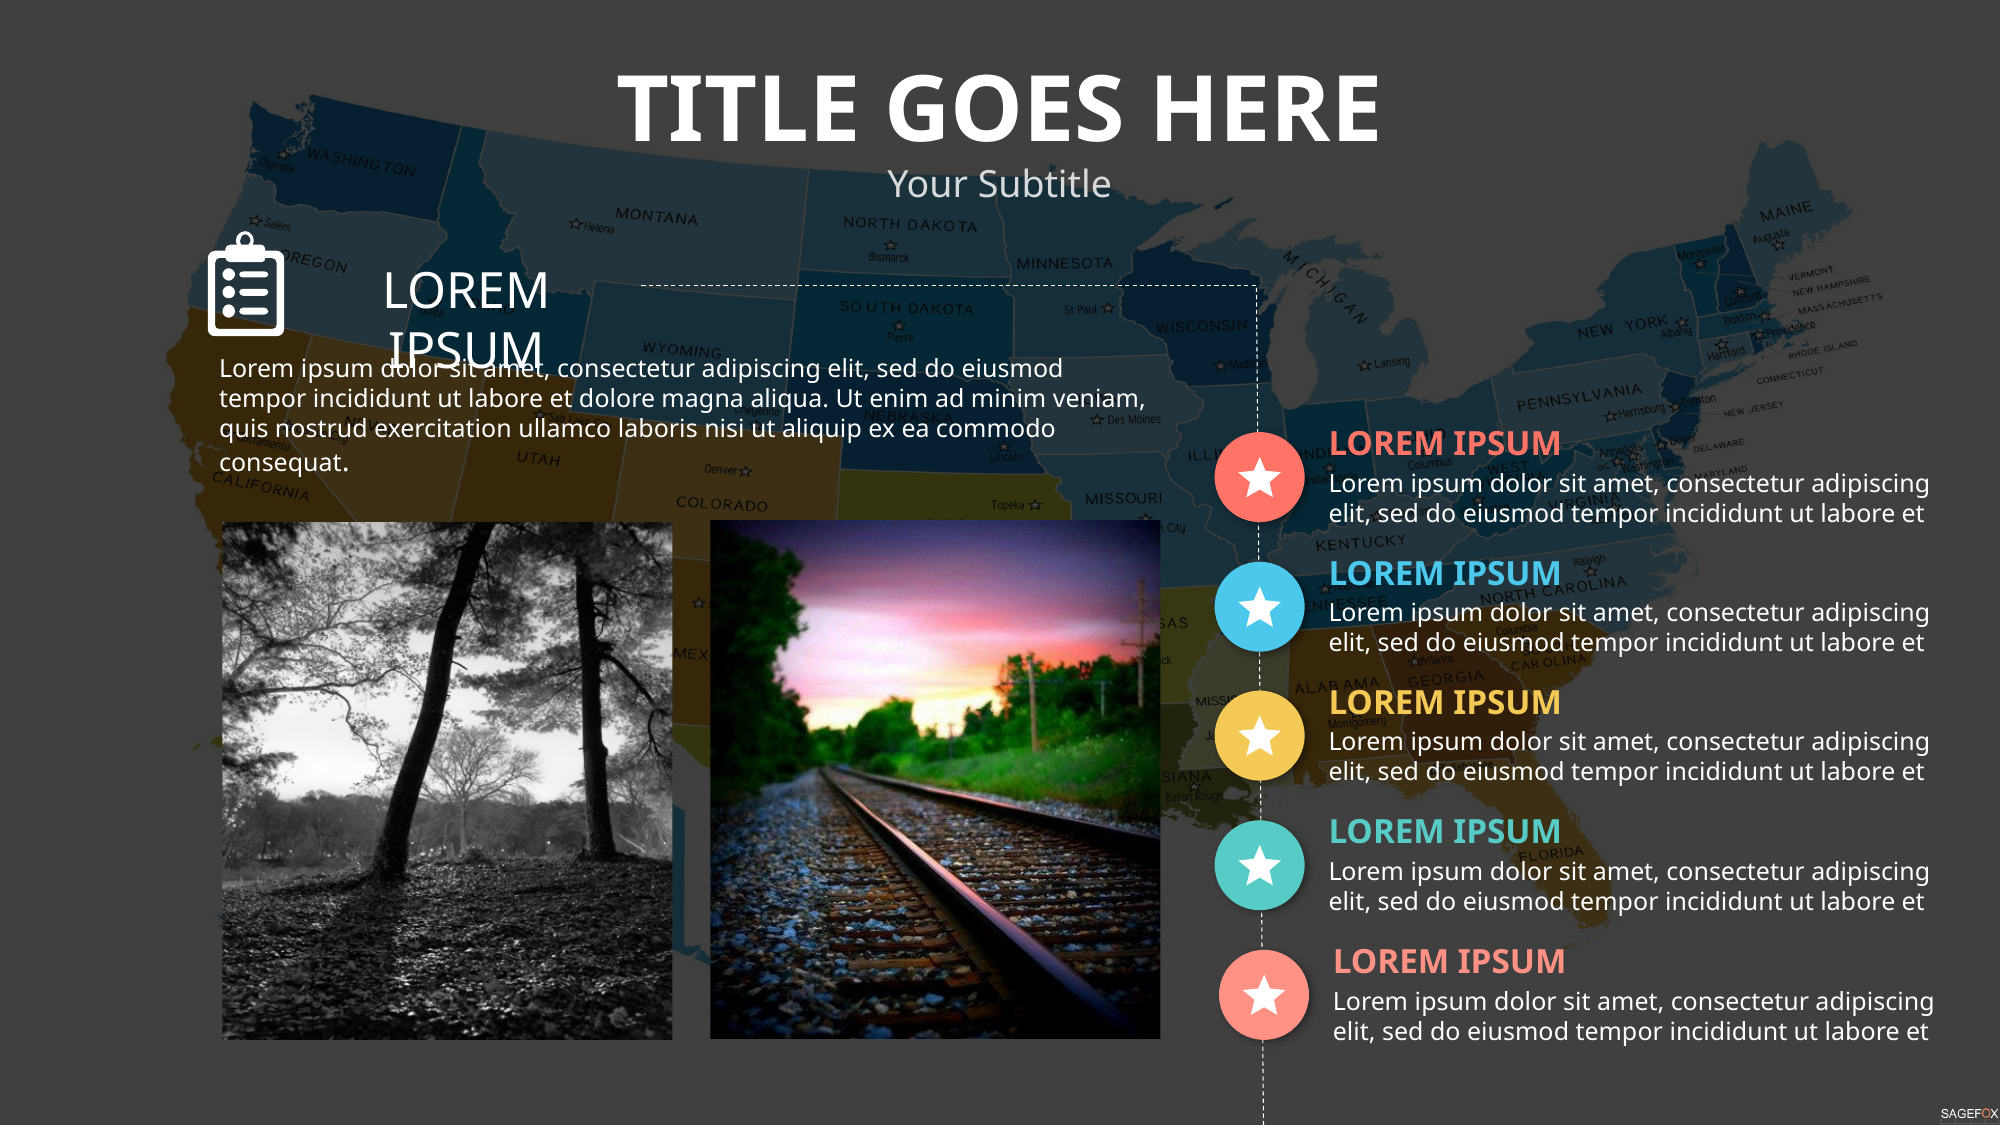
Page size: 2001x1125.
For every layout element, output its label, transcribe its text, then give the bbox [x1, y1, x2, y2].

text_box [1256, 287, 1264, 432]
text_box LOREM IPSUM [292, 250, 642, 344]
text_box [1214, 820, 1305, 911]
text_box LOREM IPSUM Lorem ipsum dolor sit amet, consectetur adipiscing elit, sed do eiusmod tempor incididunt ut labore et [1318, 417, 1953, 533]
text_box Lorem ipsum dolor sit amet, consectetur adipiscing elit, sed do eiusmod tempor incididunt ut labore et dolore magna aliqua. Ut enim ad minim veniam, quis nostrud exercitation ullamco laboris nisi ut aliquip ex ea commodo consequat. [204, 344, 1168, 485]
text_box TITLE GOES HERE Your Subtitle [548, 42, 1452, 212]
text_box LOREM IPSUM Lorem ipsum dolor sit amet, consectetur adipiscing elit, sed do eiusmod tempor incididunt ut labore et [1318, 805, 1953, 921]
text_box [1214, 432, 1305, 523]
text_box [207, 231, 285, 337]
text_box [221, 521, 673, 1041]
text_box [1214, 561, 1305, 652]
text_box LOREM IPSUM Lorem ipsum dolor sit amet, consectetur adipiscing elit, sed do eiusmod tempor incididunt ut labore et [1318, 675, 1953, 791]
text_box LOREM IPSUM Lorem ipsum dolor sit amet, consectetur adipiscing elit, sed do eiusmod tempor incididunt ut labore et [1322, 935, 1958, 1050]
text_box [1214, 690, 1305, 781]
picture [0, 0, 2001, 1125]
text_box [1256, 523, 1264, 561]
text_box [709, 520, 1161, 1039]
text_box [1218, 949, 1309, 1040]
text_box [1256, 911, 1264, 949]
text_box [1256, 652, 1264, 690]
picture [1313, 600, 1318, 610]
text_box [1256, 1040, 1264, 1125]
text_box LOREM IPSUM Lorem ipsum dolor sit amet, consectetur adipiscing elit, sed do eiusmod tempor incididunt ut labore et [1318, 546, 1953, 662]
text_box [1256, 781, 1264, 820]
